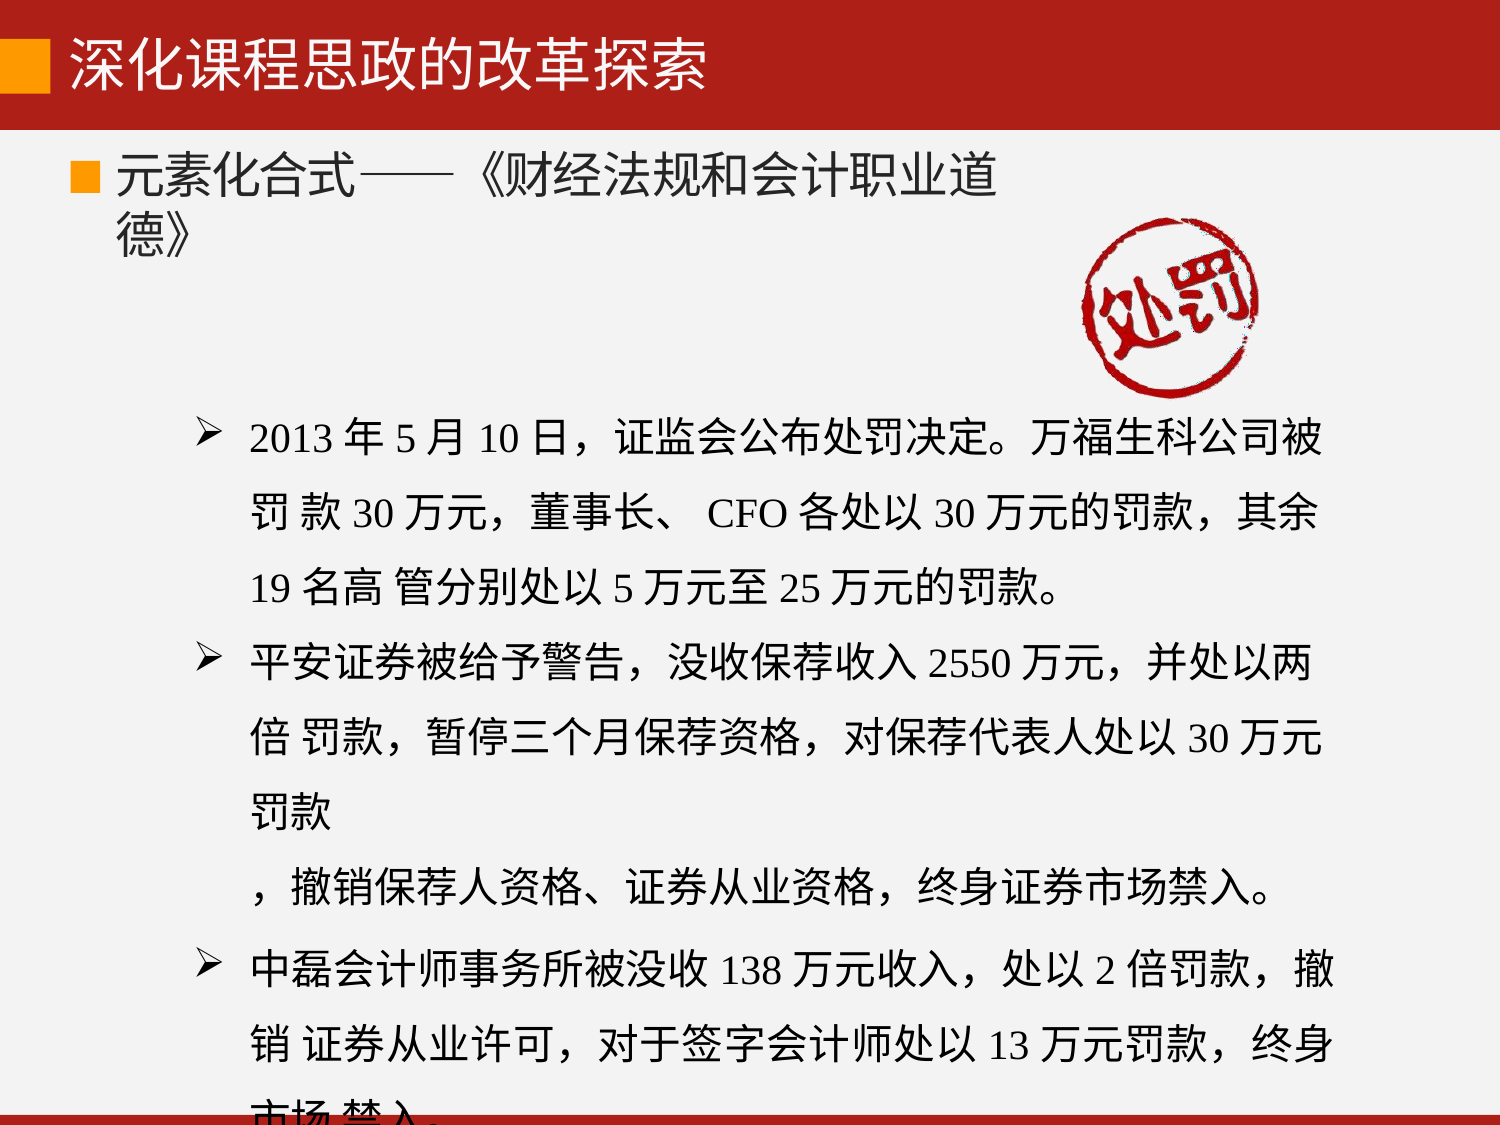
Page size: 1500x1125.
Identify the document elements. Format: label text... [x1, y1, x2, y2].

text_box 2013年5月10日，证监会公布处罚决定。万福生科公司被罚 款30万元，董事长、CFO各处以30万元的罚款，其余19名高 管分别处以5万元至25万元的罚款。 平安证券被给予警告，没收保荐收入2550万元，并处以两倍 罚款，暂停三个月保荐资格，对保荐代表人处以30万元罚款 ，撤销保荐人资格、证券从业资格，终身证券市场禁入。 中磊会计师事务所被没收138万元收入，处以2倍罚款，撤销 证券从业许可，对于签字会计师处以13万元罚款，终身市场 禁入。 [190, 384, 1337, 1125]
text_box [973, 191, 1369, 421]
text_box [70, 160, 101, 193]
text_box 元素化合式——《财经法规和会计职业道德》 [113, 141, 1079, 264]
title 深化课程思政的改革探索 [66, 26, 712, 217]
